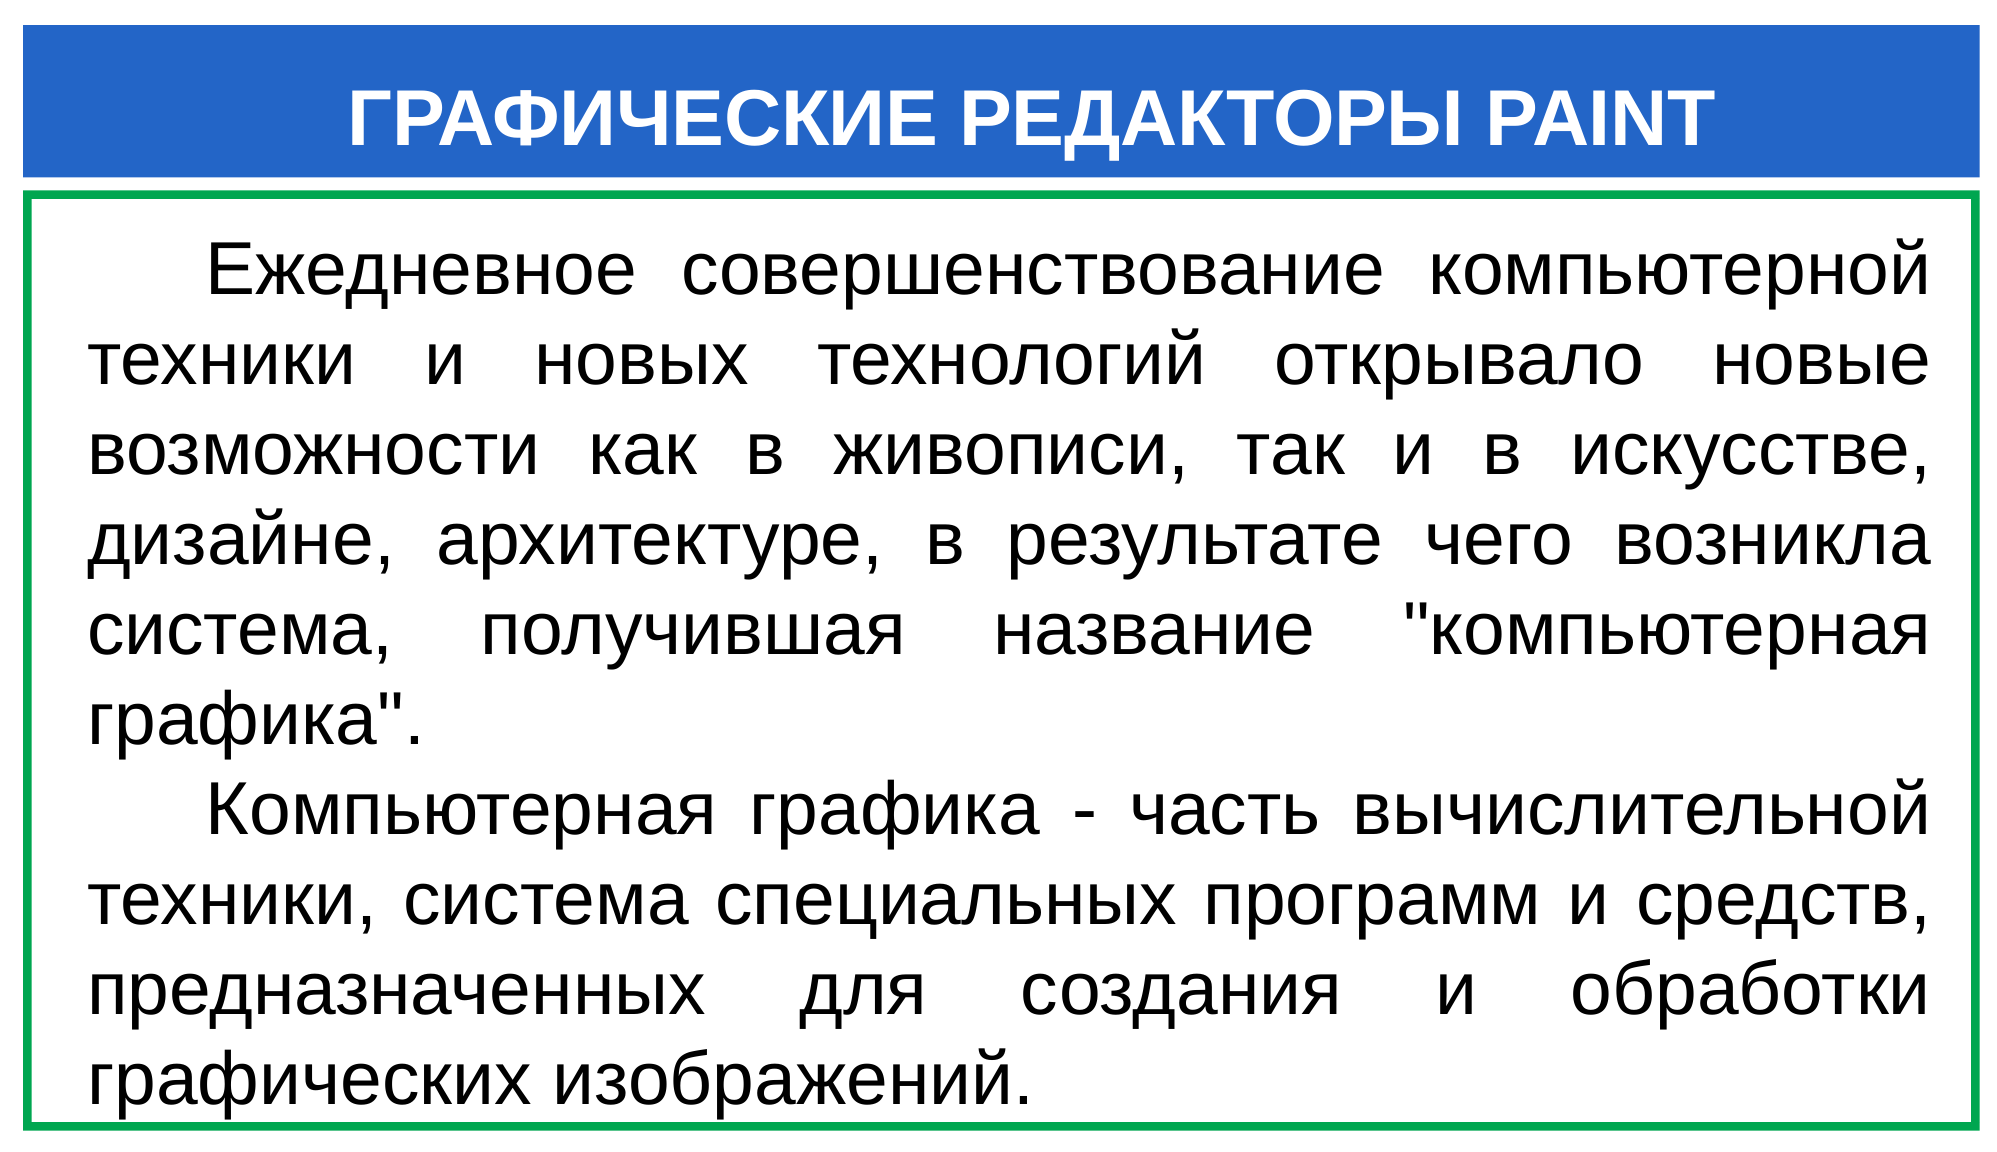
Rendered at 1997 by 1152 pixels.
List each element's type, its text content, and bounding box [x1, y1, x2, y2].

text_box ГРАФИЧЕСКИЕ РЕДАКТОРЫ PAINT [62, 60, 1997, 162]
text_box Ежедневное совершенствование компьютерной техники и новых технологий открывало новые возможности как в живописи, так и в искусстве, дизайне, архитектуре, в результате чего возникла система, получившая название "компьютерная графика". Компьютерная графика - часть вычислительной техники, система специальных программ и средств, предназначенных для создания и обработки графических изображений. [72, 212, 1948, 1128]
